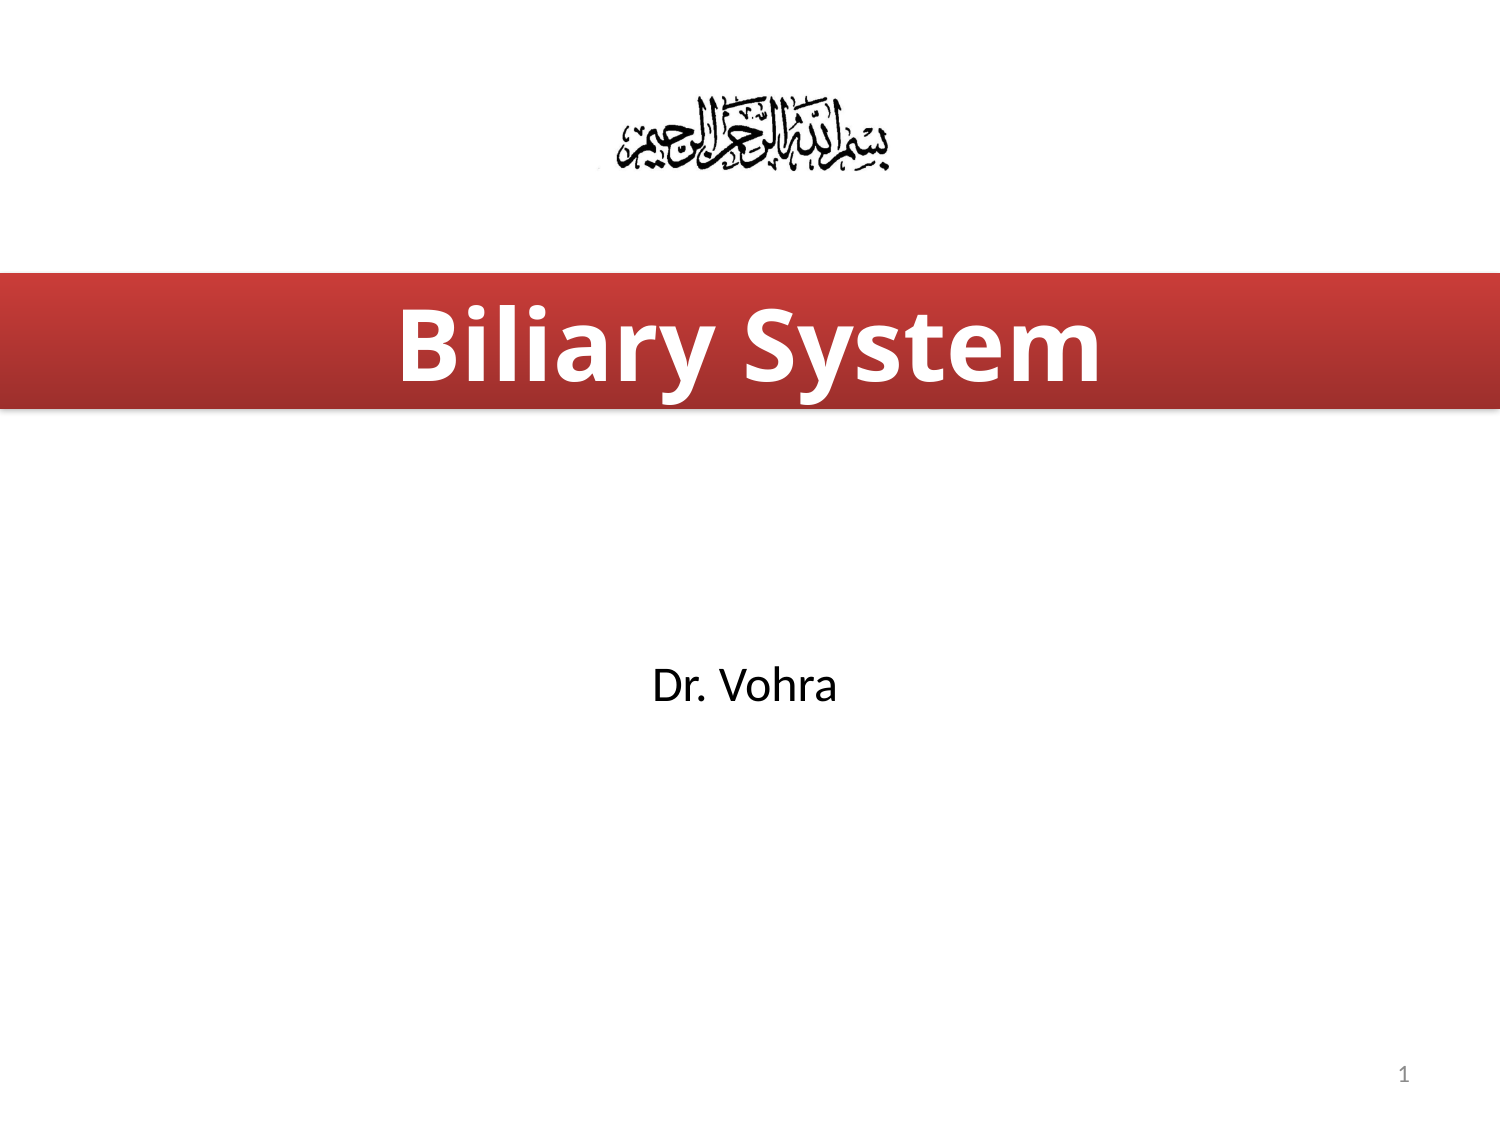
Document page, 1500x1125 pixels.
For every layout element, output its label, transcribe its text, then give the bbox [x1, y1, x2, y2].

slide_number 1 [1074, 1042, 1425, 1103]
text_box Biliary System [0, 273, 1500, 409]
picture [592, 79, 919, 186]
footer Dr. Vohra [432, 651, 1058, 712]
